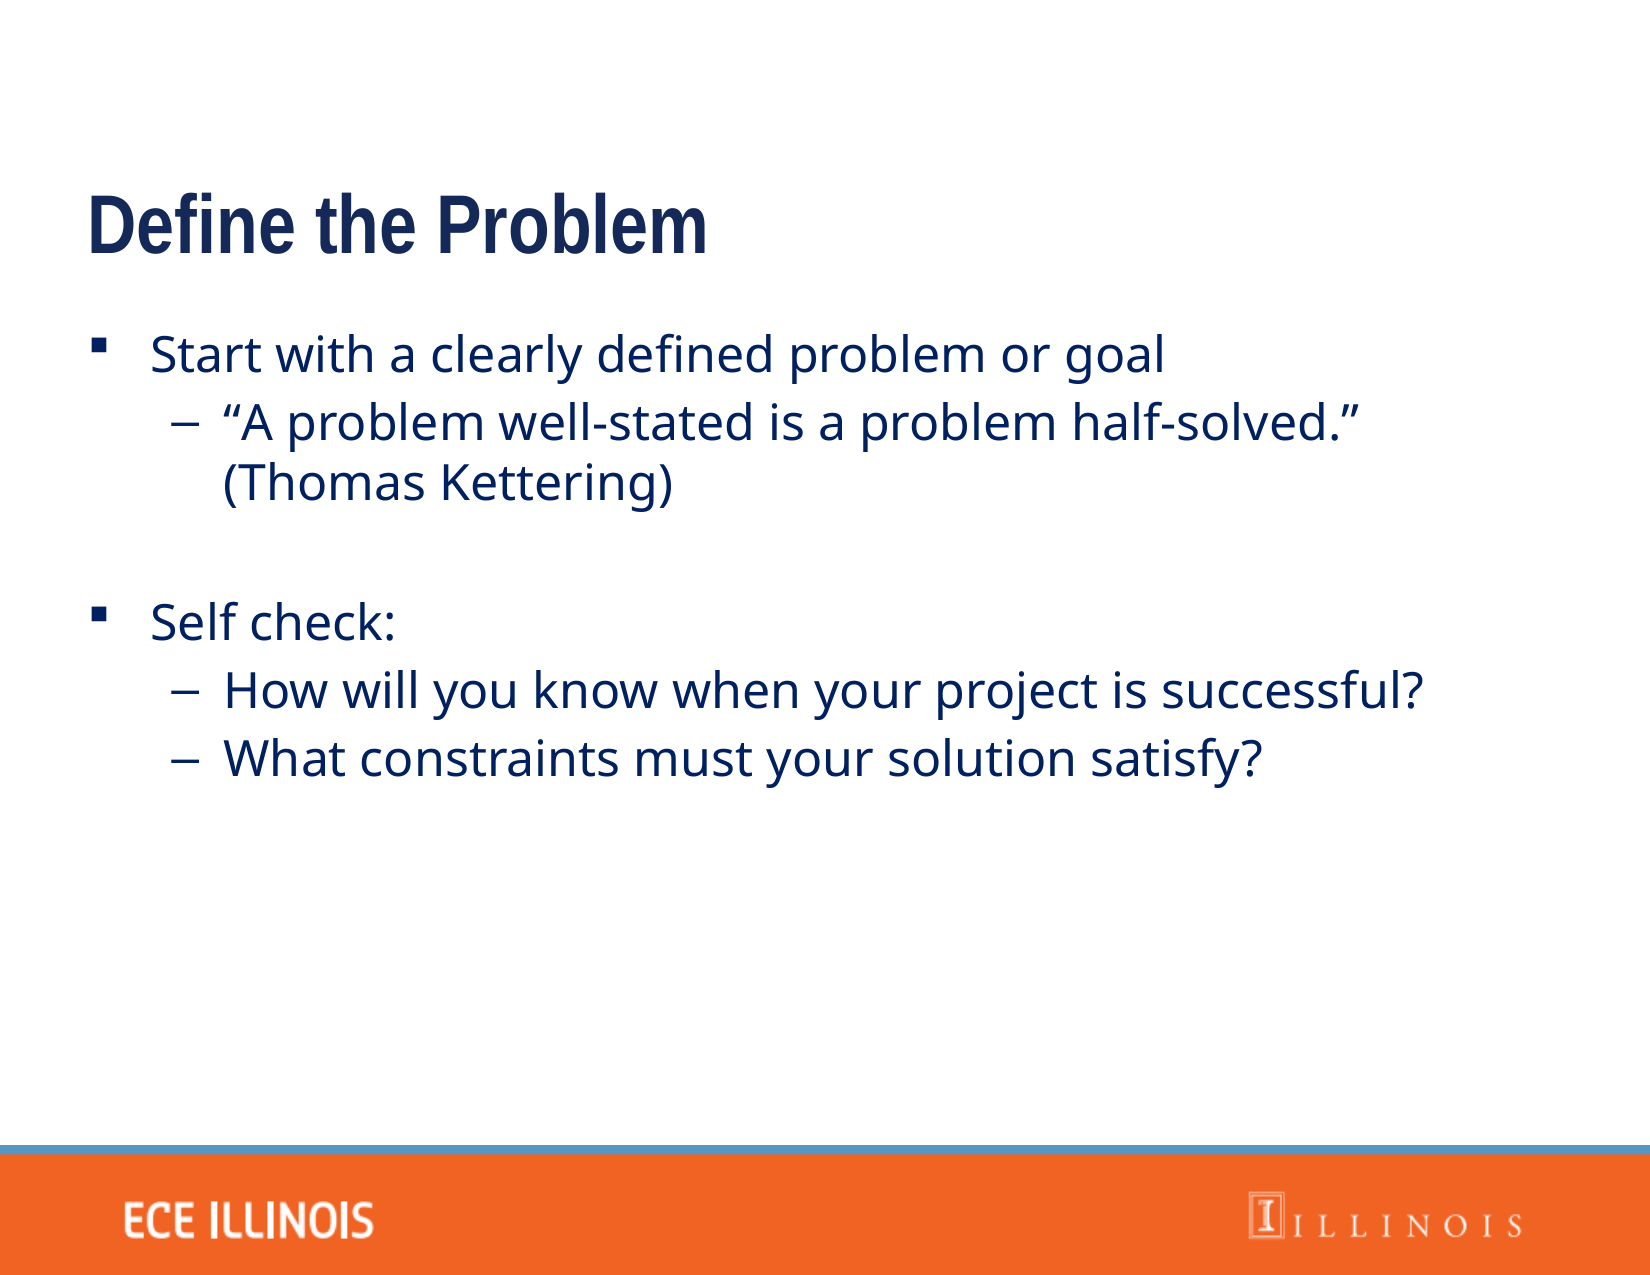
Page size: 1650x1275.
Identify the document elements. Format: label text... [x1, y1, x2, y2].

text_box Start with a clearly defined problem or goal “A problem well-stated is a problem half-solved.” (Thomas Kettering) Self check: How will you know when your project is successful? What constraints must your solution satisfy? [72, 314, 1590, 1107]
text_box Define the Problem [72, 162, 1590, 285]
